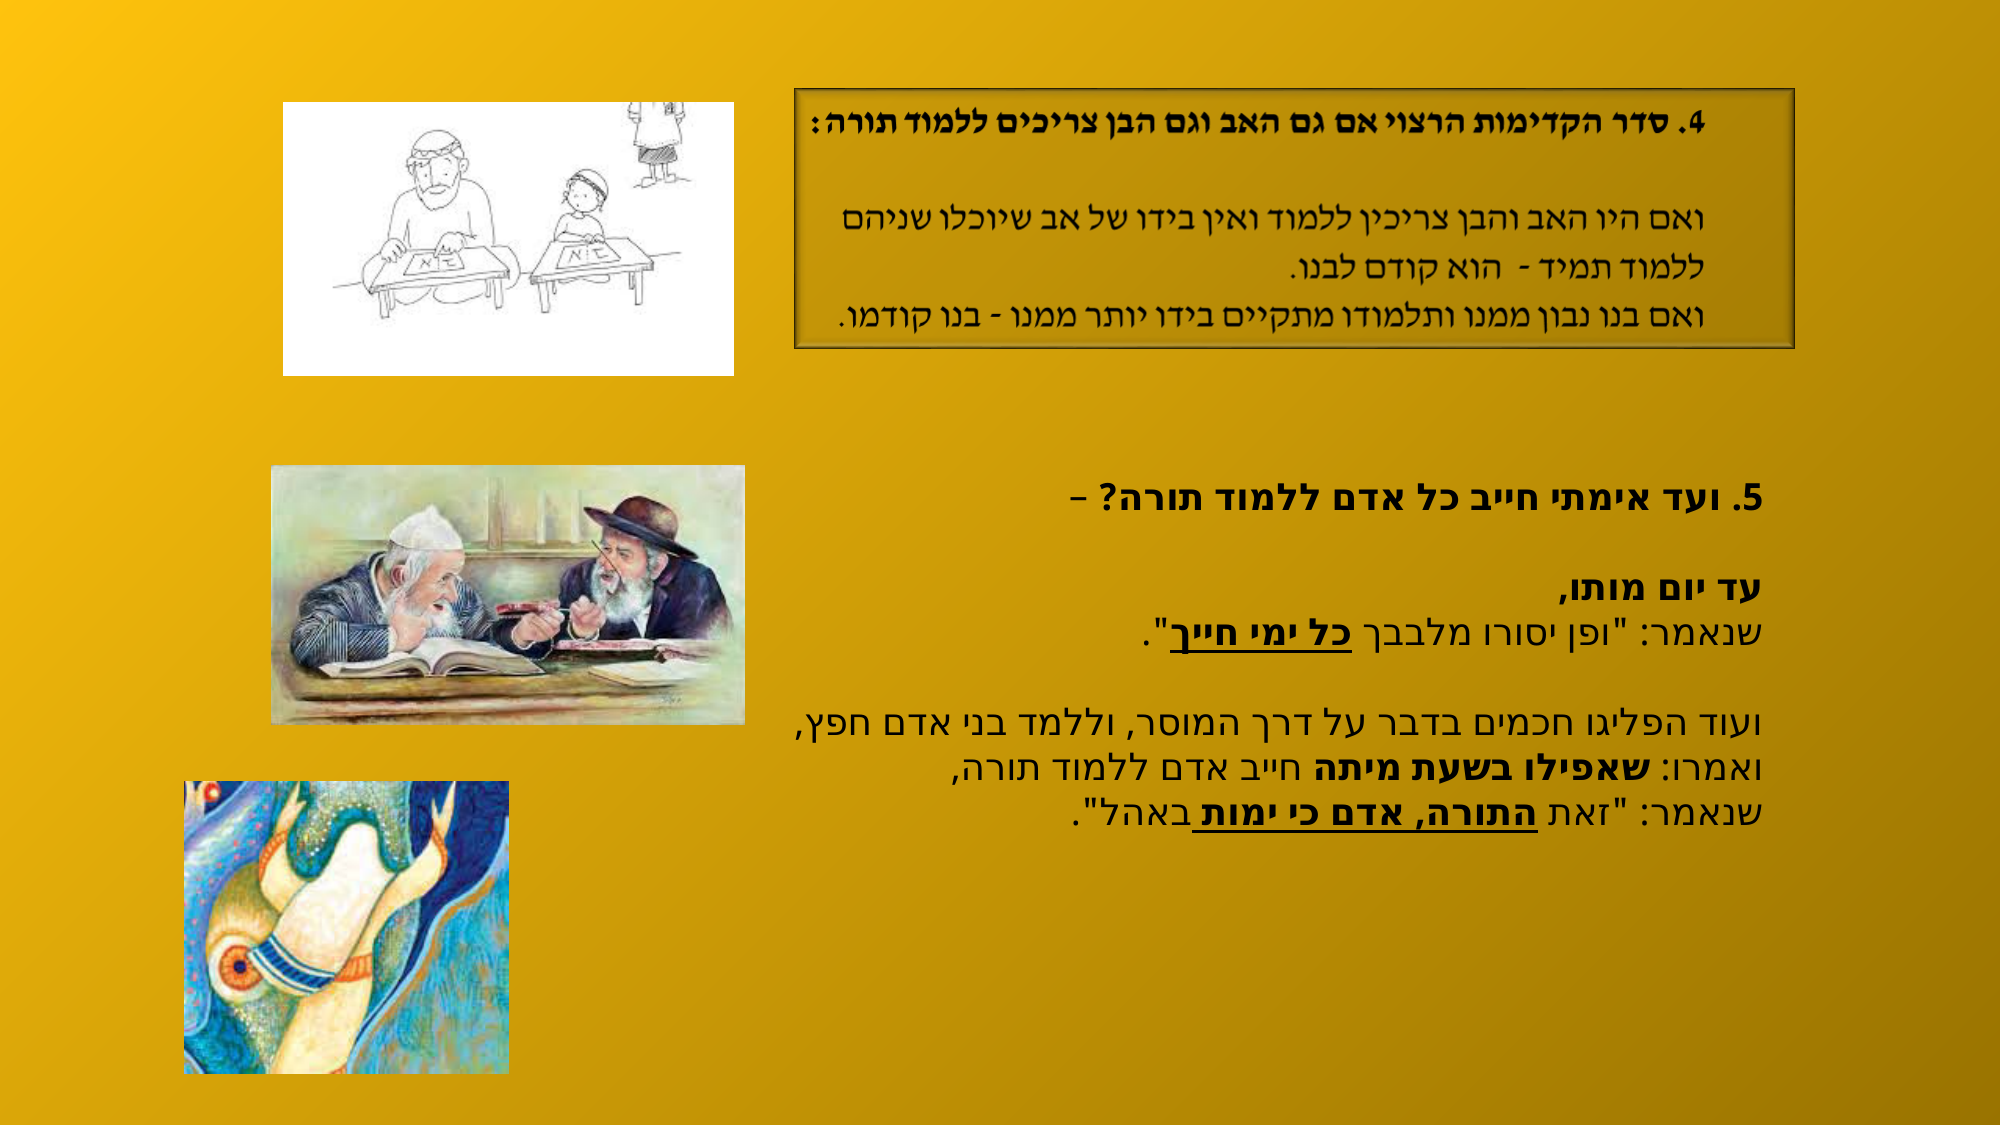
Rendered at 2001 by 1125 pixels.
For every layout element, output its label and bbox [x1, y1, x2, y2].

text_box [184, 85, 1797, 1074]
